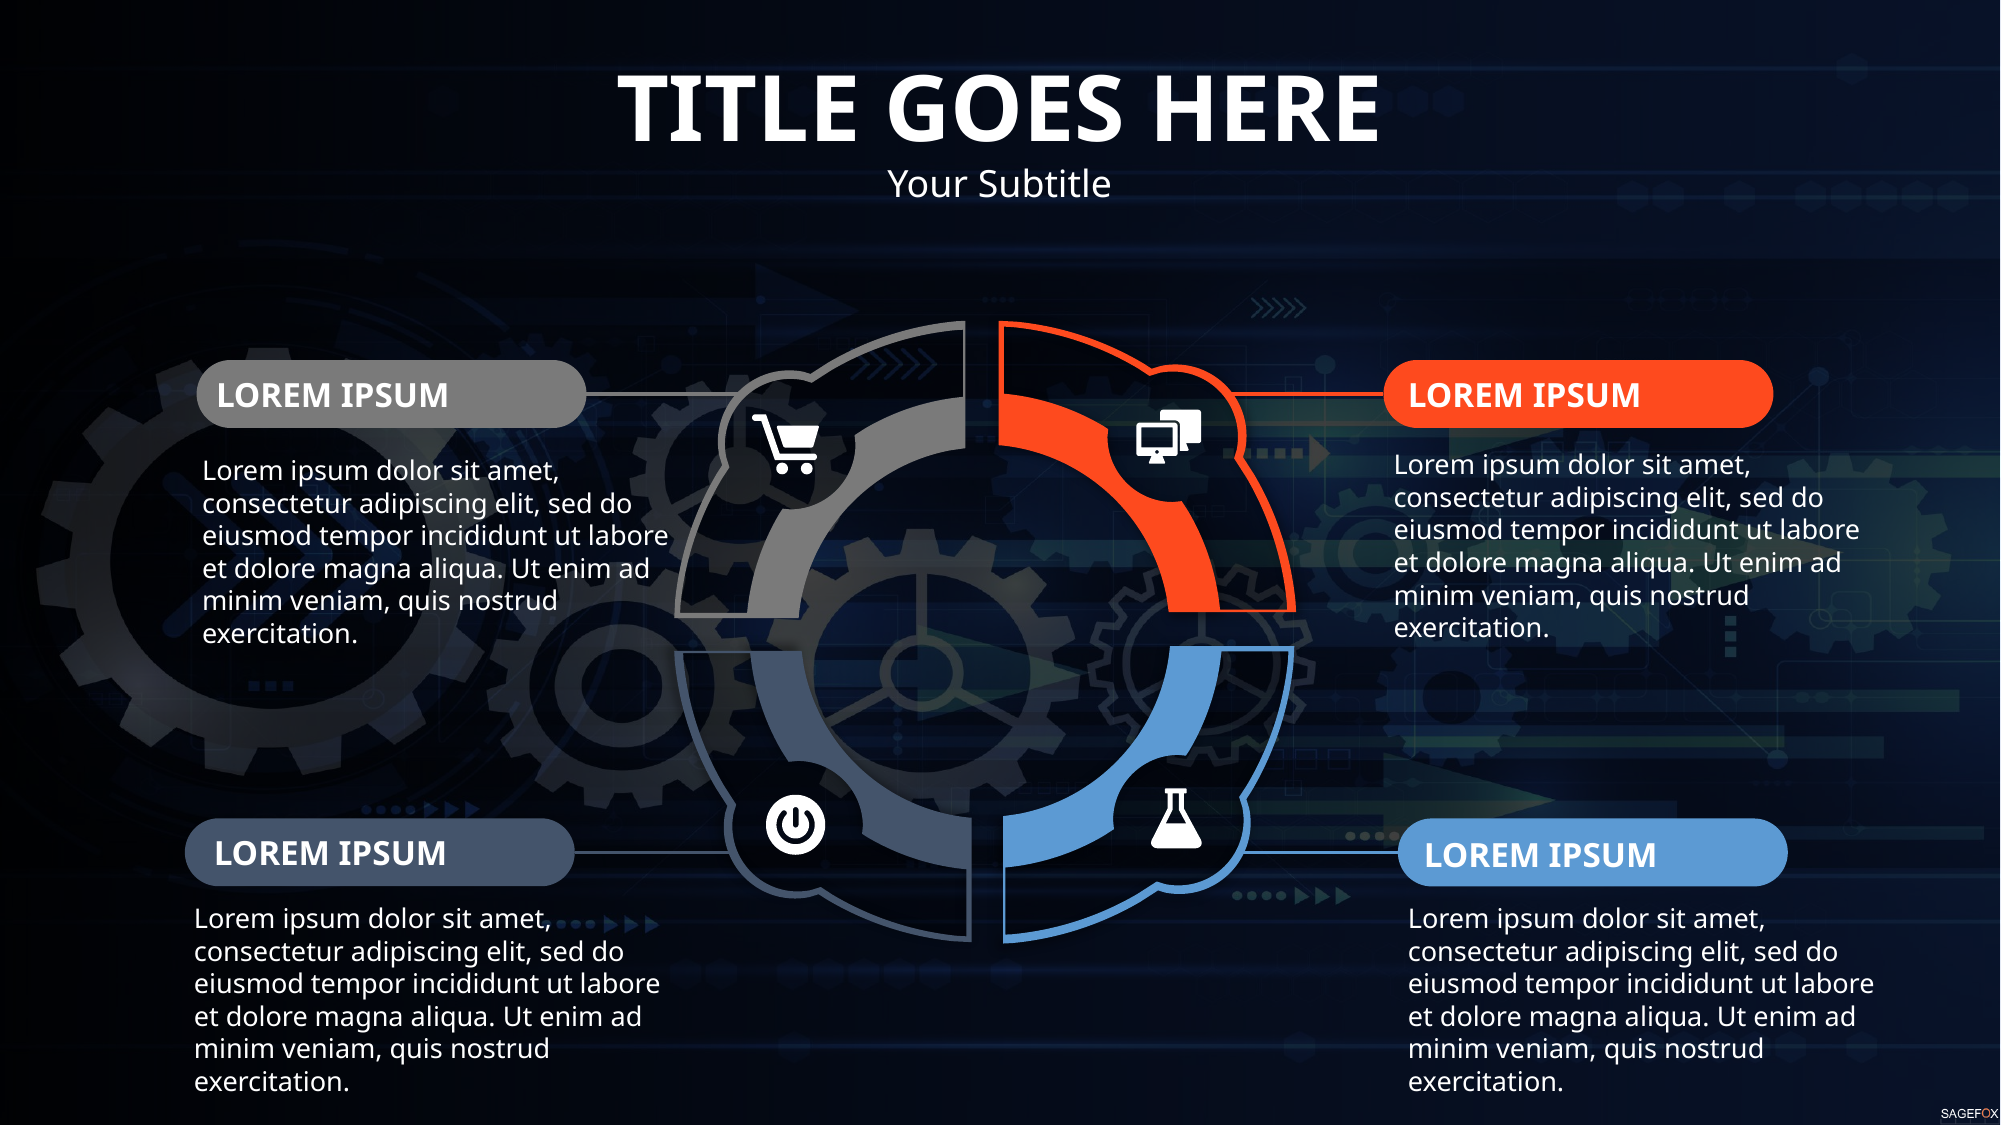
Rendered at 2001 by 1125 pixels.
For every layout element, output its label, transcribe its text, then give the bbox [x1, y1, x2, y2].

text_box Lorem ipsum dolor sit amet, consectetur adipiscing elit, sed do eiusmod tempor incididunt ut labore et dolore magna aliqua. Ut enim ad minim veniam, quis nostrud exercitation. [192, 448, 704, 654]
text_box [1242, 818, 1788, 887]
text_box TITLE GOES HERE Your Subtitle [548, 42, 1452, 212]
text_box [196, 359, 742, 428]
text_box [1136, 409, 1202, 464]
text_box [999, 649, 1298, 941]
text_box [184, 818, 730, 887]
text_box Lorem ipsum dolor sit amet, consectetur adipiscing elit, sed do eiusmod tempor incididunt ut labore et dolore magna aliqua. Ut enim ad minim veniam, quis nostrud exercitation. [1397, 896, 1910, 1102]
picture [0, 0, 2001, 1125]
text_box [998, 320, 1297, 613]
text_box Lorem ipsum dolor sit amet, consectetur adipiscing elit, sed do eiusmod tempor incididunt ut labore et dolore magna aliqua. Ut enim ad minim veniam, quis nostrud exercitation. [184, 896, 696, 1102]
text_box Lorem ipsum dolor sit amet, consectetur adipiscing elit, sed do eiusmod tempor incididunt ut labore et dolore magna aliqua. Ut enim ad minim veniam, quis nostrud exercitation. [1383, 442, 1895, 648]
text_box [752, 414, 819, 475]
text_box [1228, 359, 1774, 428]
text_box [671, 323, 969, 616]
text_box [674, 650, 972, 943]
